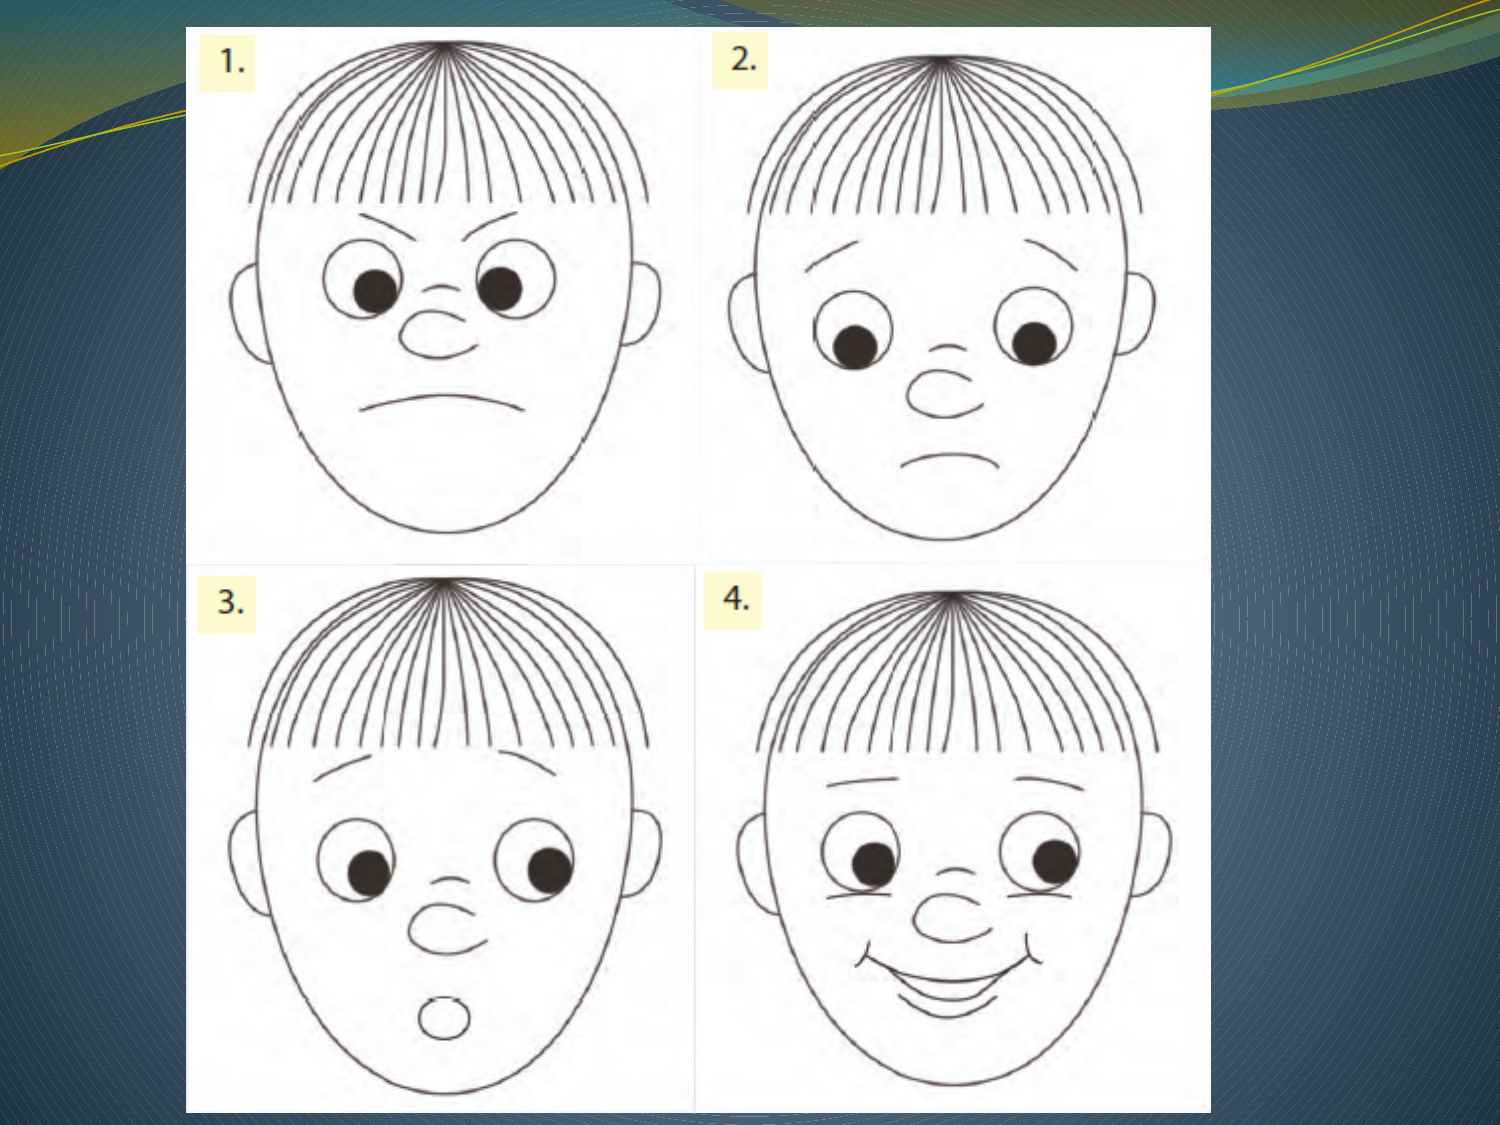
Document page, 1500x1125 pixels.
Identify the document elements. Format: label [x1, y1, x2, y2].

picture [186, 27, 1211, 1114]
